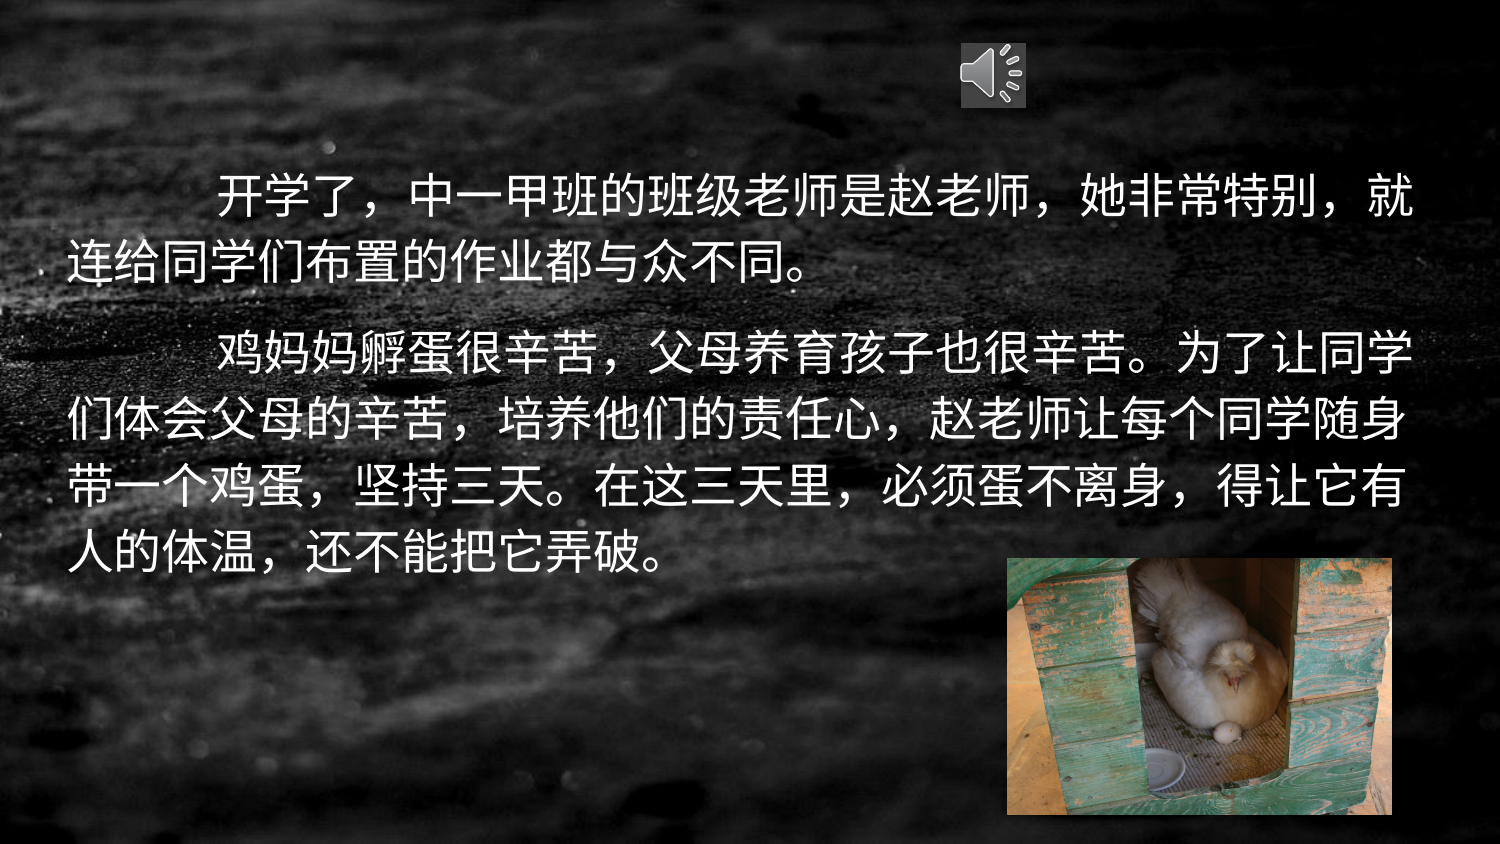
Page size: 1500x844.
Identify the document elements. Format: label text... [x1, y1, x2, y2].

picture [0, 0, 1500, 844]
list 开学了，中一甲班的班级老师是赵老师，她非常特别，就连给同学们布置的作业都与众不同。 鸡妈妈孵蛋很辛苦，父母养育孩子也很辛苦。为了让同学们体会父母的辛苦，培养他们的责任心，赵老师让每个同学随身带一个鸡蛋，坚持三天。在这三天里，必须蛋不离身，得让它有人的体温，还不能把它弄破。 [51, 141, 1449, 703]
